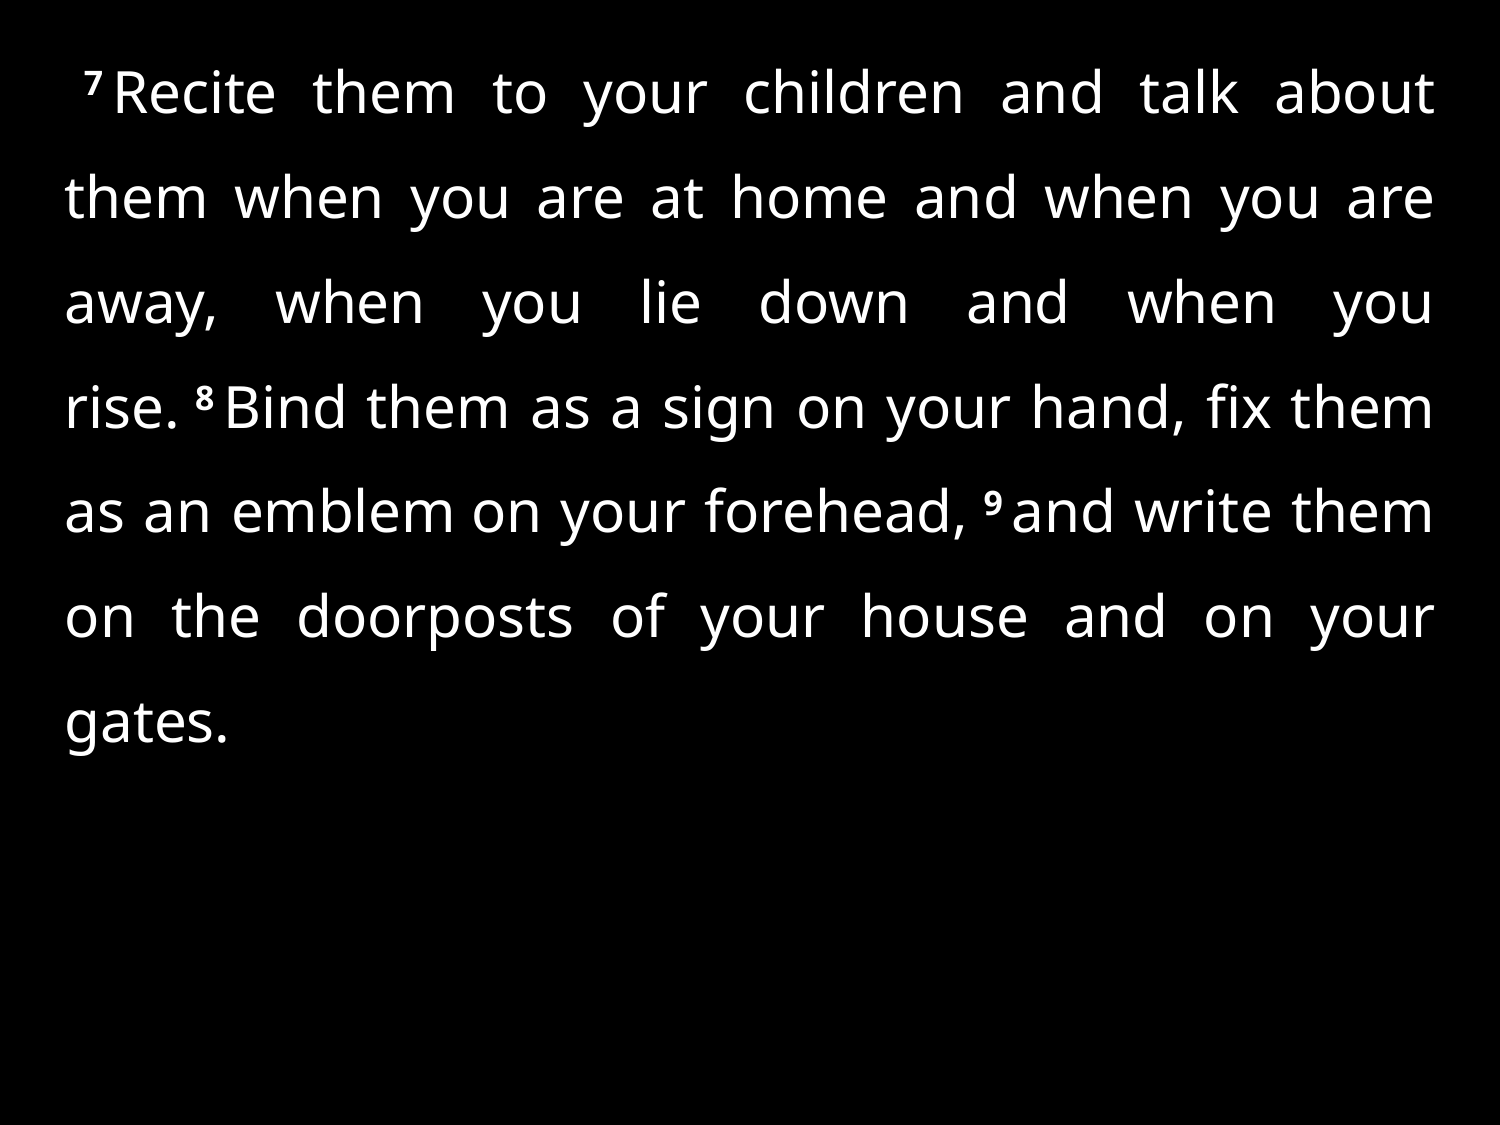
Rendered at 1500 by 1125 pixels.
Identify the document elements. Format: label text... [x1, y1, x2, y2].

text_box 7 Recite them to your children and talk about them when you are at home and when you are away, when you lie down and when you rise. 8 Bind them as a sign on your hand, fix them as an emblem on your forehead, 9 and write them on the doorposts of your house and on your gates. [50, 12, 1450, 762]
